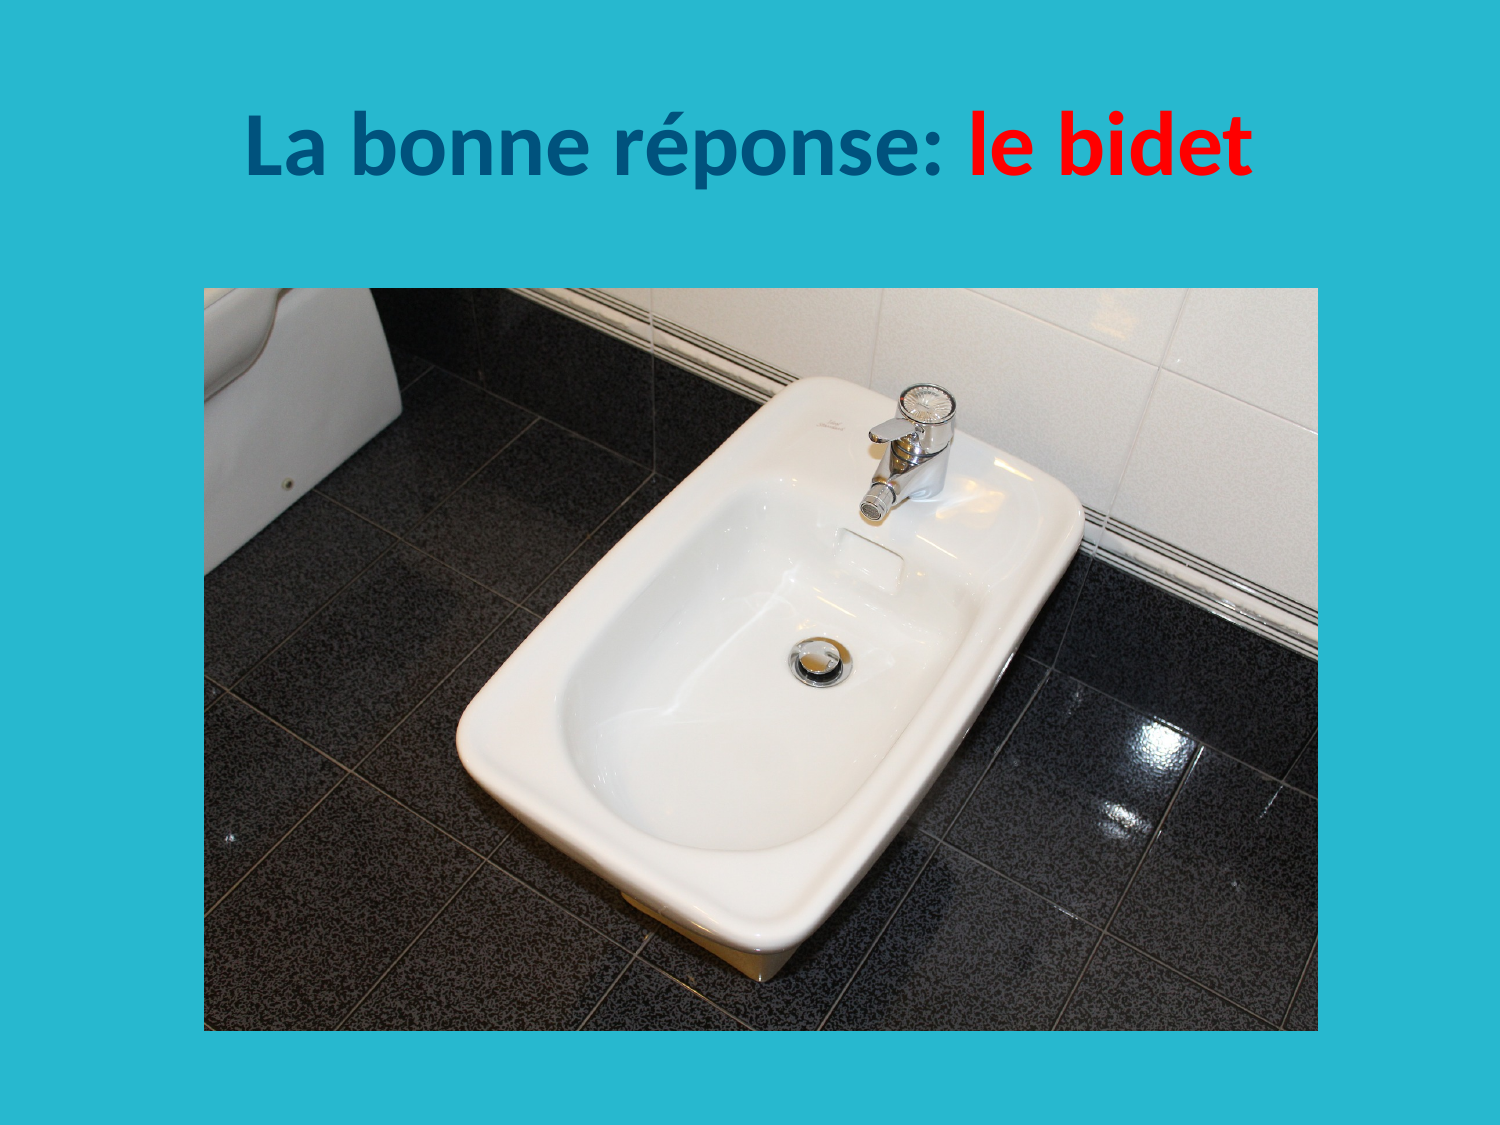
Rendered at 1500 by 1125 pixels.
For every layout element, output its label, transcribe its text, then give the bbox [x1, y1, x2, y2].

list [203, 287, 1319, 1031]
title La bonne réponse: le bidet [75, 45, 1425, 233]
